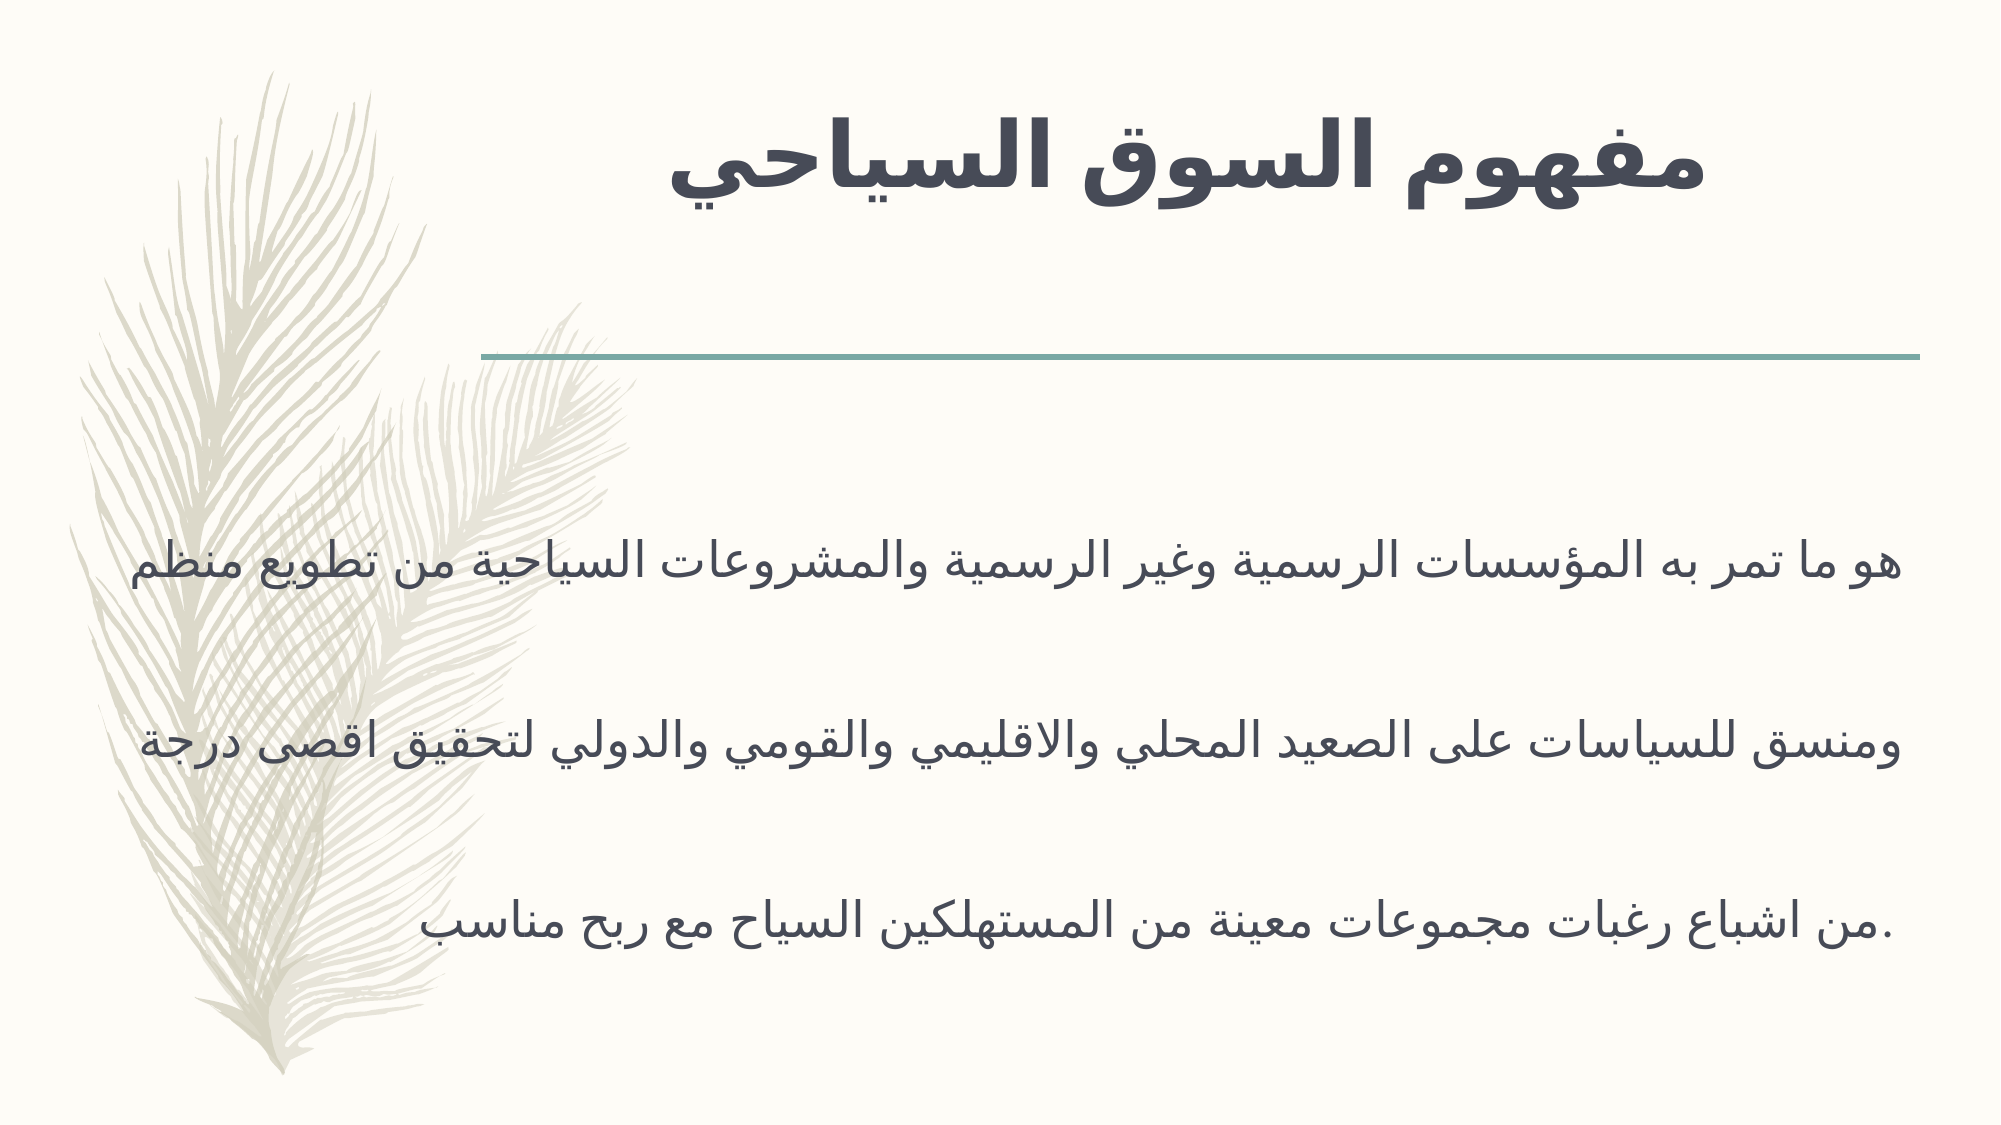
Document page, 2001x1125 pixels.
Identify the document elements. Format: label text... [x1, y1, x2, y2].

title مفهوم السوق السياحي [481, 93, 1920, 350]
list هو ما تمر به المؤسسات الرسمية وغير الرسمية والمشروعات السياحية من تطويع منظم ومنسق للسياسات على الصعيد المحلي والاقليمي والقومي والدولي لتحقيق اقصى درجة من اشباع رغبات مجموعات معينة من المستهلكين السياح مع ربح مناسب. [71, 399, 1920, 999]
